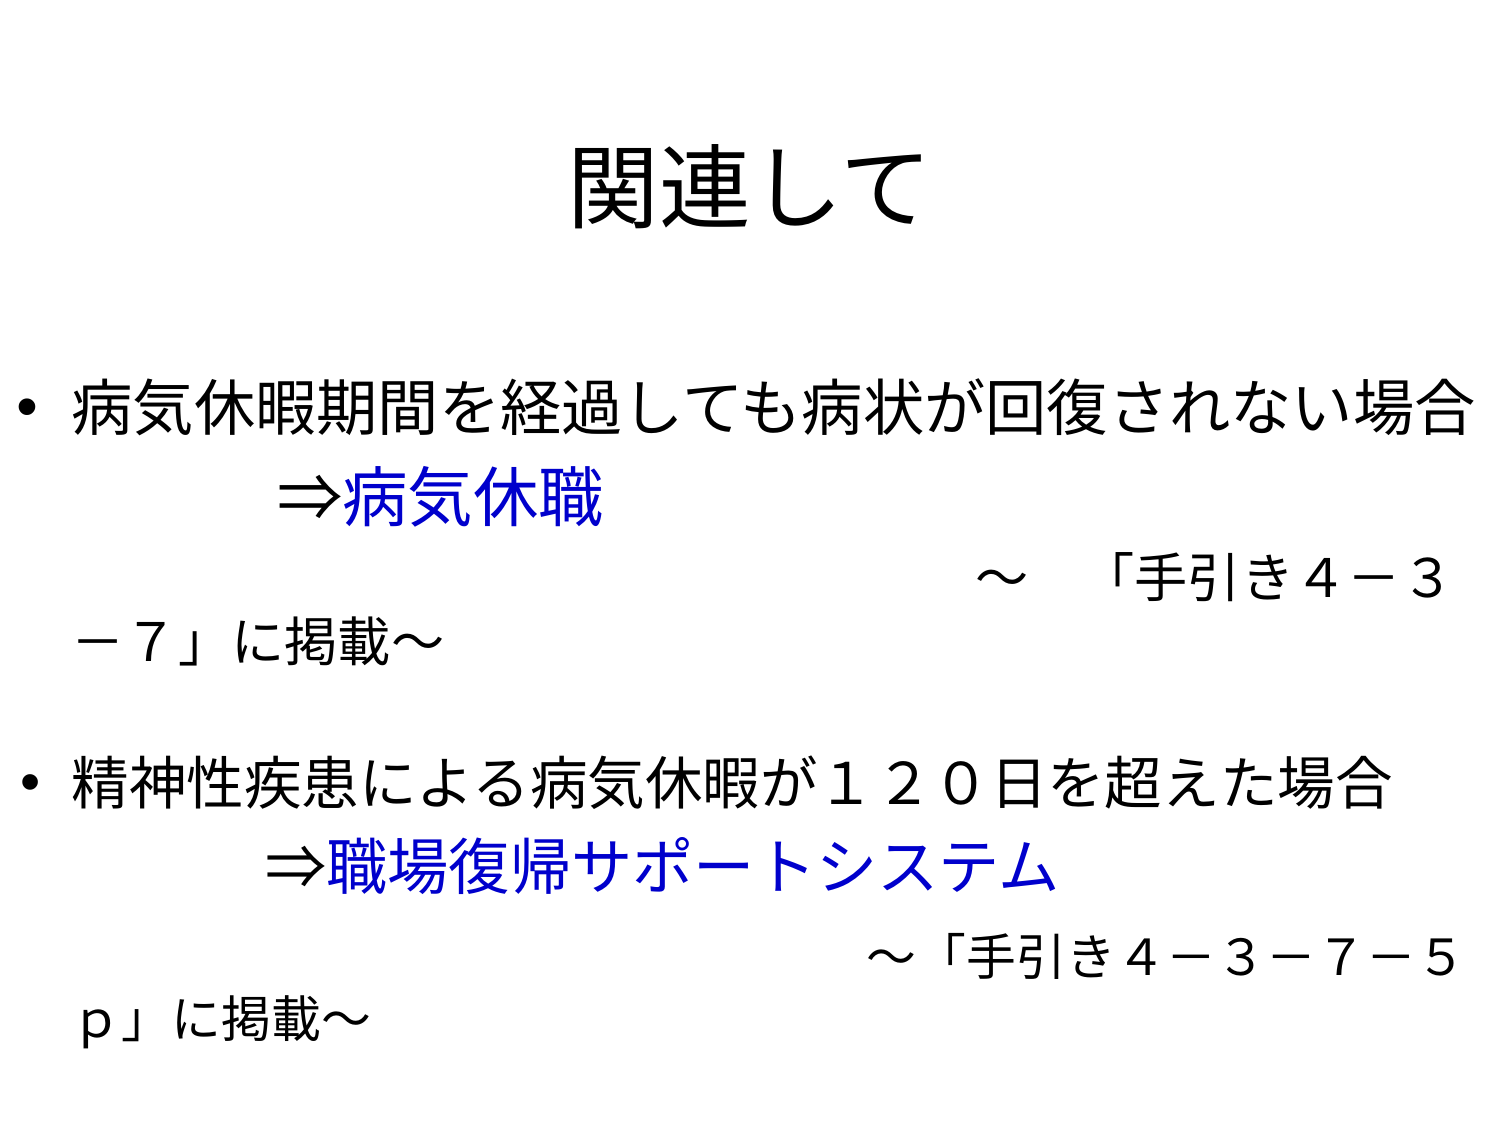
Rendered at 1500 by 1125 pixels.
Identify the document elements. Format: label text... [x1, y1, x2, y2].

list 病気休暇期間を経過しても病状が回復されない場合 ⇒病気休職 ～ 「手引き４－３－７」に掲載～ [1, 361, 1500, 693]
text_box 精神性疾患による病気休暇が１２０日を超えた場合 ⇒職場復帰サポートシステム ～「手引き４－３－７－５ｐ」に掲載～ [5, 739, 1500, 1059]
title 関連して [75, 113, 1425, 256]
